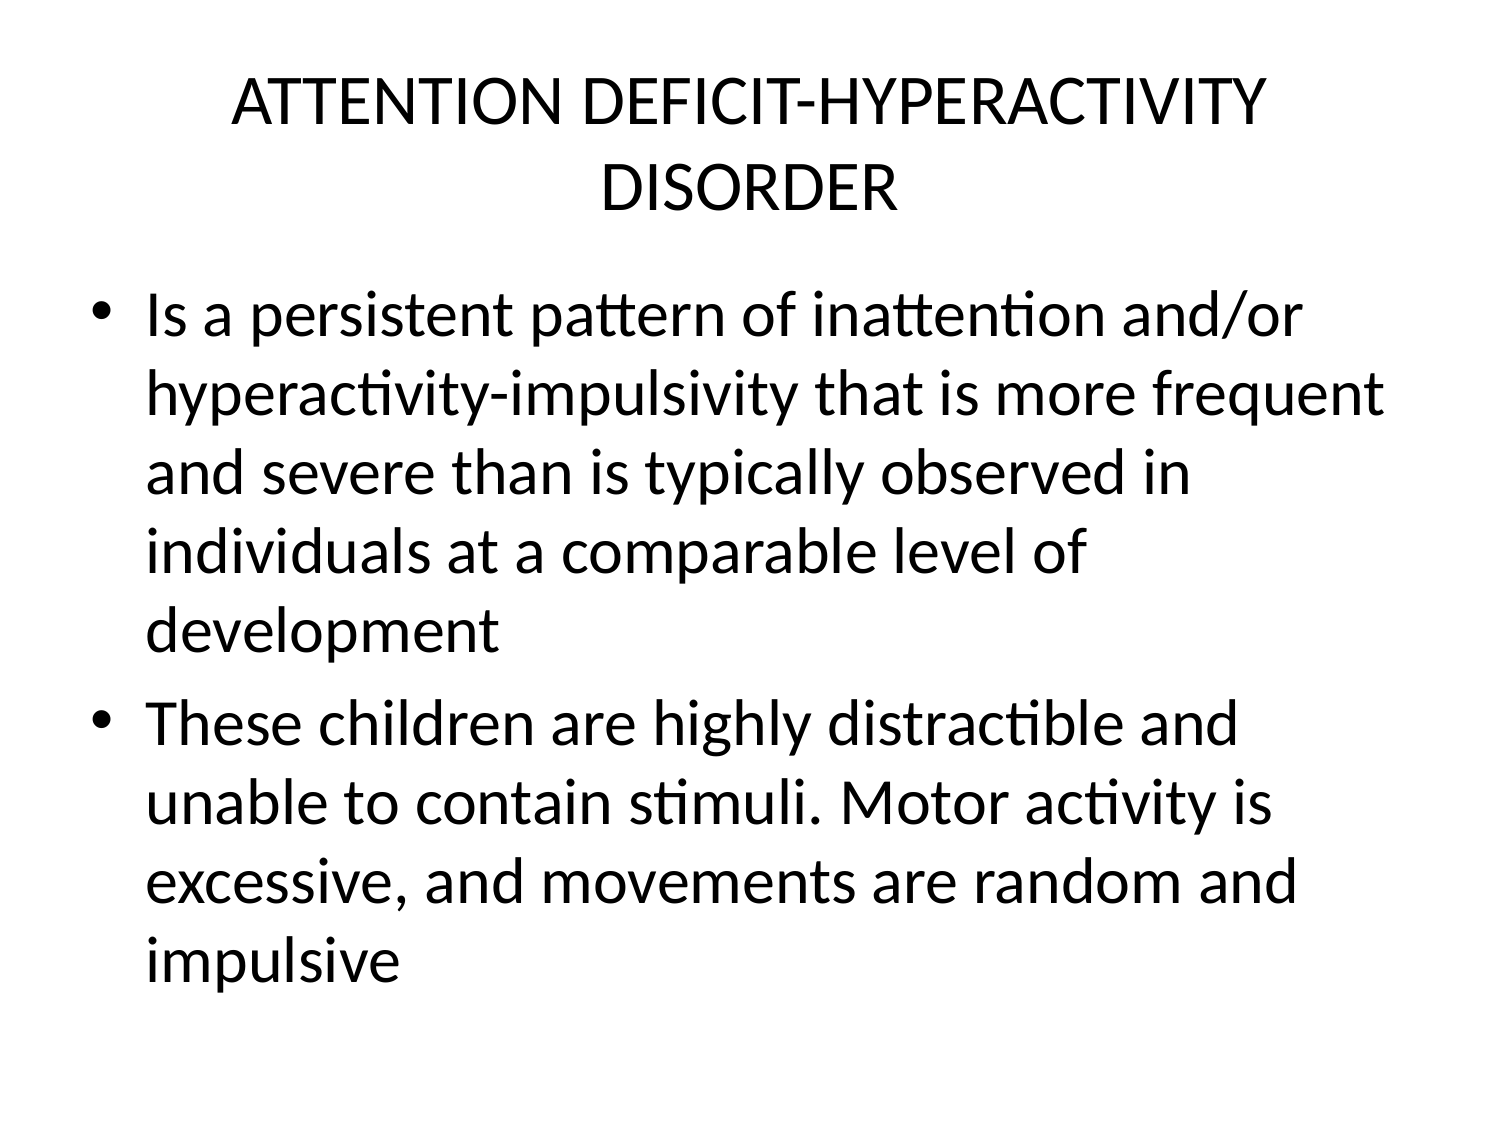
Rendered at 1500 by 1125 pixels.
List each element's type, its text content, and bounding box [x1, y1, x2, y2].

list Is a persistent pattern of inattention and/or hyperactivity-impulsivity that is more frequent and severe than is typically observed in individuals at a comparable level of development These children are highly distractible and unable to contain stimuli. Motor activity is excessive, and movements are random and impulsive [75, 262, 1425, 1005]
title ATTENTION DEFICIT-HYPERACTIVITY DISORDER [75, 45, 1425, 233]
